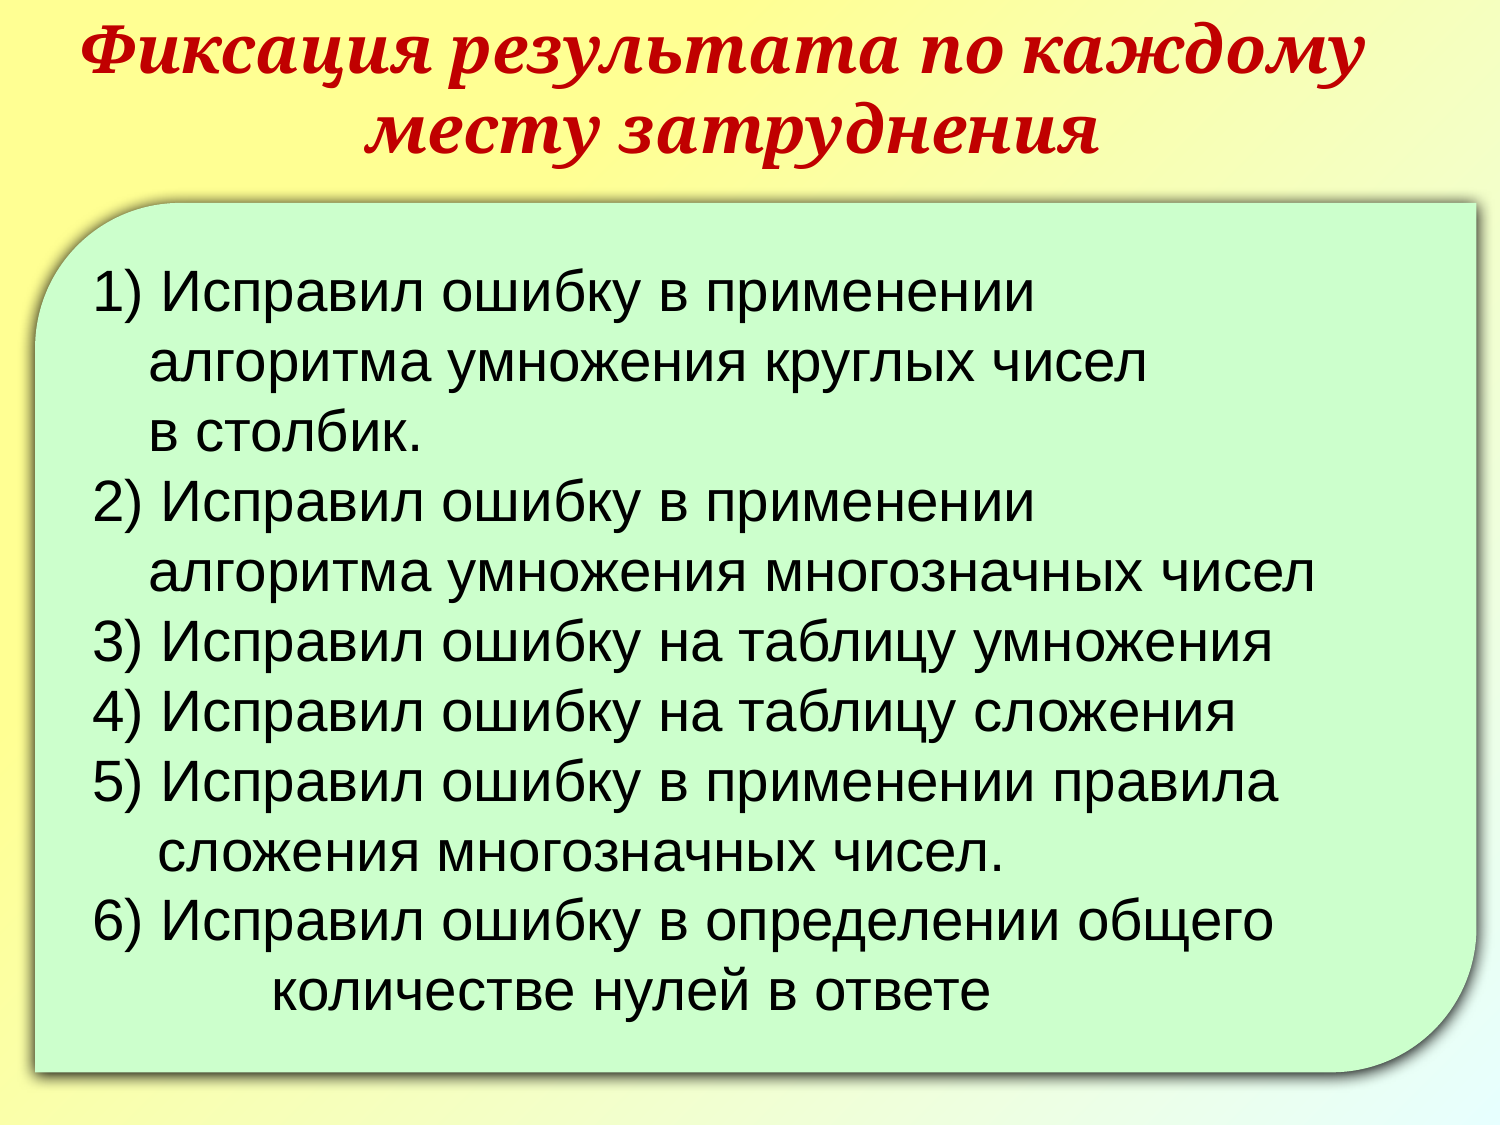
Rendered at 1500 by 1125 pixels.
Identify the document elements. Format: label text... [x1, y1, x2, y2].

text_box 1) Исправил ошибку в применении алгоритма умножения круглых чисел в столбик. 2) Исправил ошибку в применении алгоритма умножения многозначных чисел 3) Исправил ошибку на таблицу умножения 4) Исправил ошибку на таблицу сложения 5) Исправил ошибку в применении правила сложения многозначных чисел. 6) Исправил ошибку в определении общего количестве нулей в ответе [35, 202, 1477, 1073]
text_box Фиксация результата по каждому месту затруднения [0, 0, 1465, 175]
